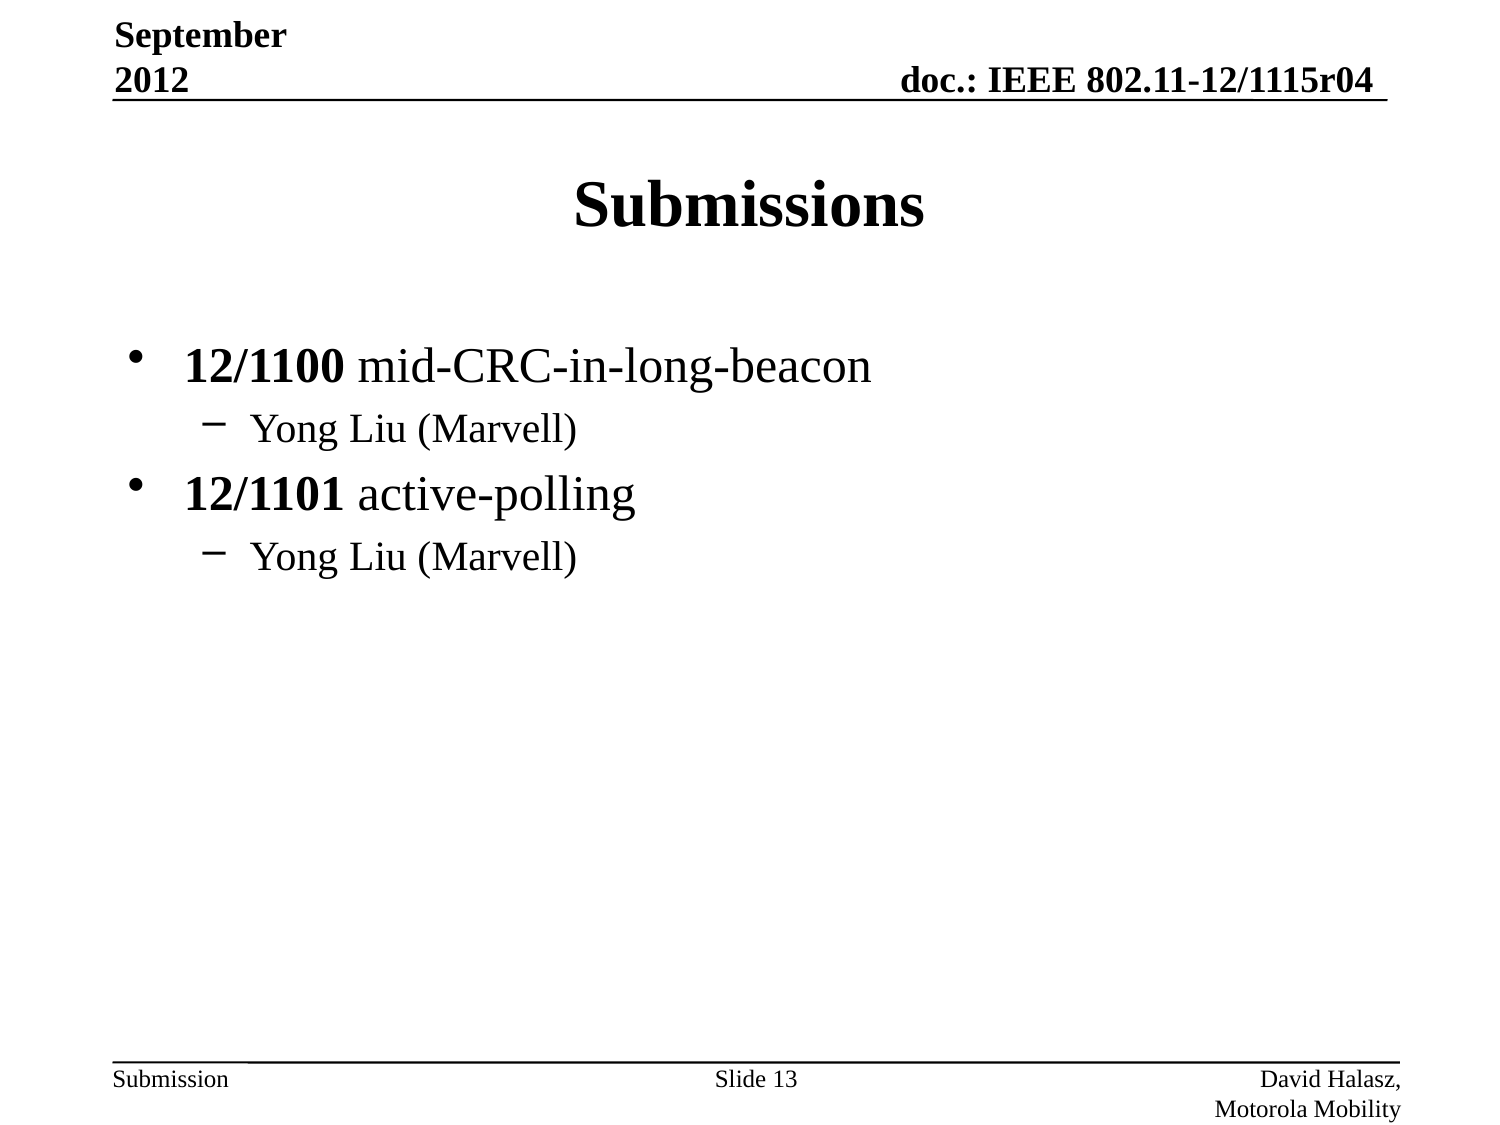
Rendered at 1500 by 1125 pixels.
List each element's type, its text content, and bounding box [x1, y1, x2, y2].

list 12/1100 mid-CRC-in-long-beacon Yong Liu (Marvell) 12/1101 active-polling Yong Liu (Marvell) [112, 324, 1388, 1001]
title Submissions [112, 112, 1388, 288]
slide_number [114, 54, 333, 101]
footer David Halasz, Motorola Mobility [1185, 1061, 1402, 1093]
slide_number Slide 13 [712, 1061, 800, 1093]
